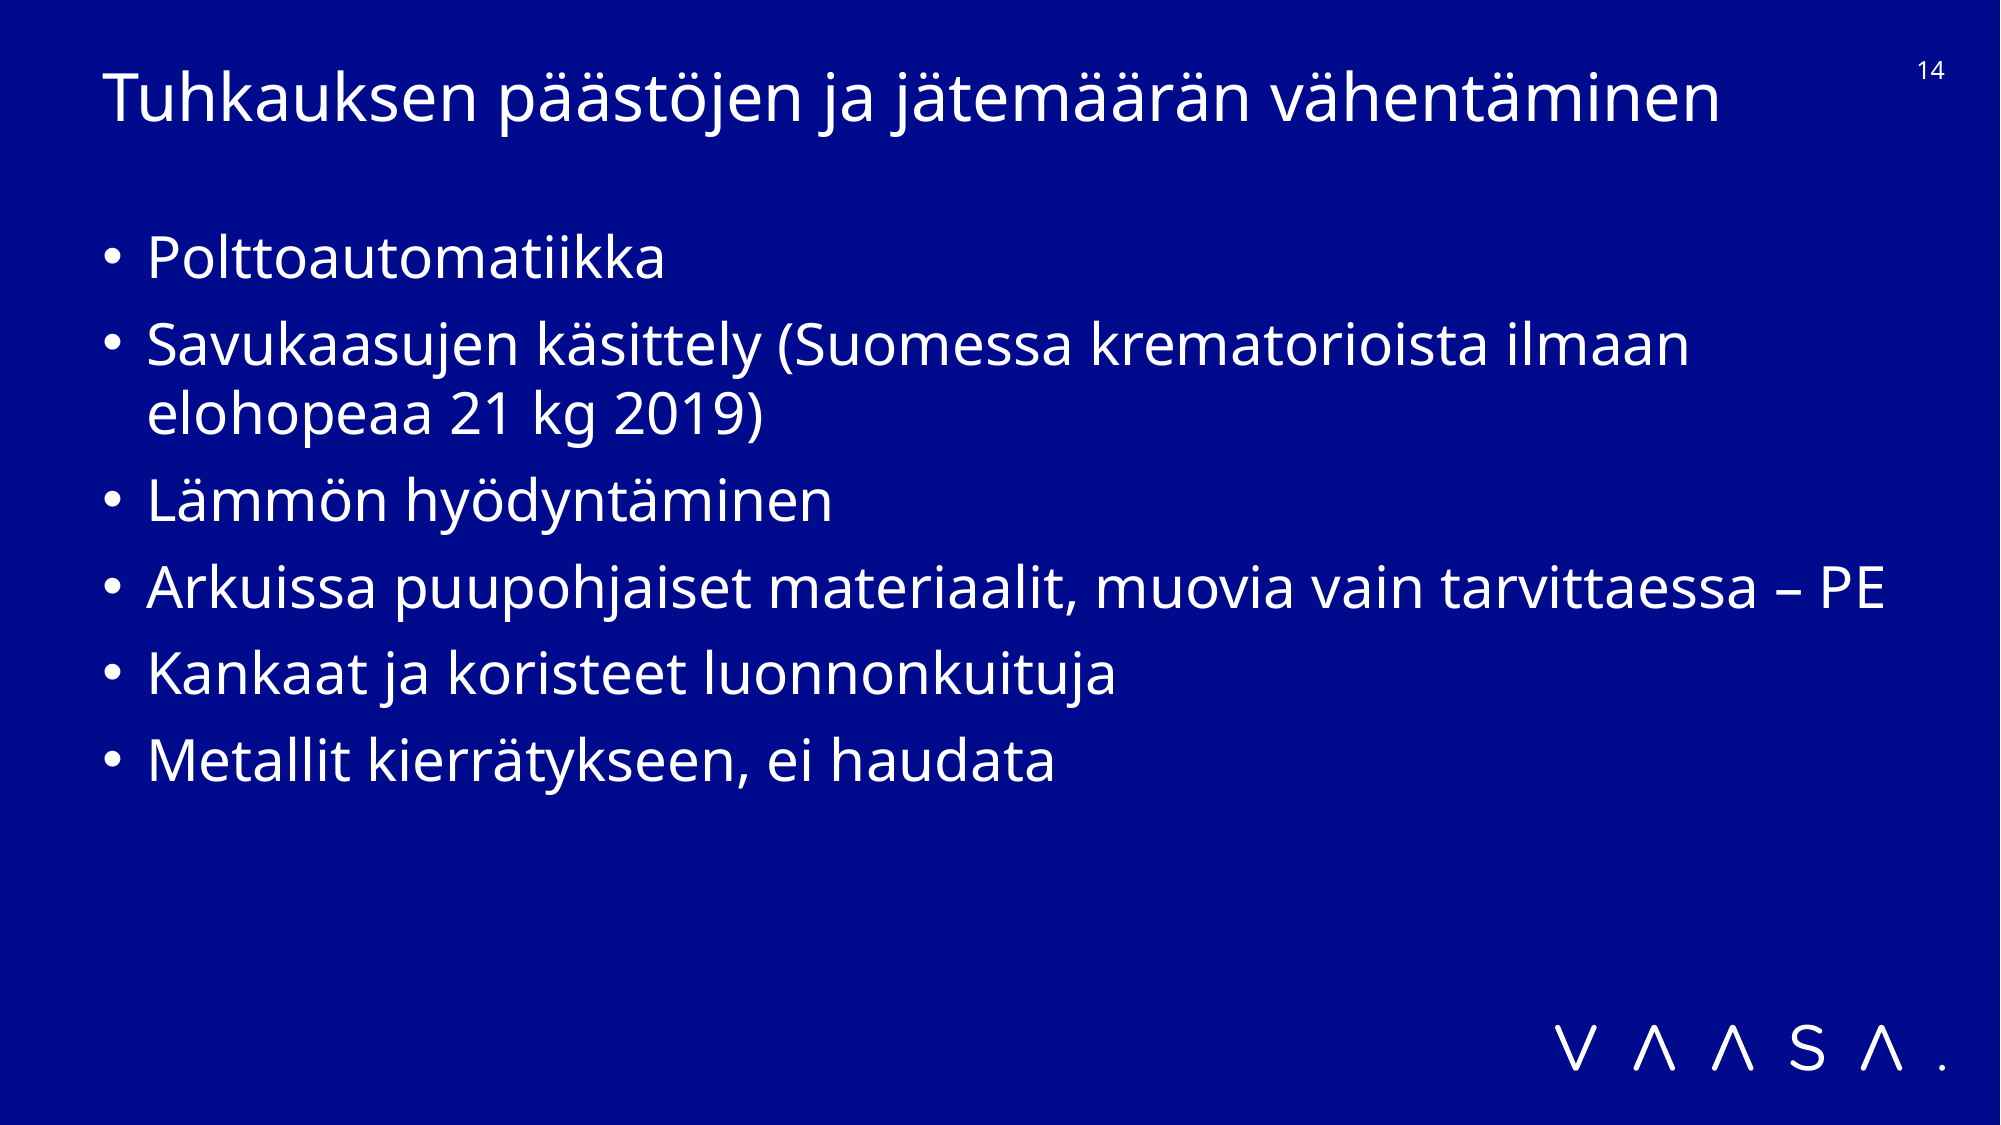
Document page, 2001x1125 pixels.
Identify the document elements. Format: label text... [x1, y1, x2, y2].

list Polttoautomatiikka Savukaasujen käsittely (Suomessa krematorioista ilmaan elohopeaa 21 kg 2019) Lämmön hyödyntäminen Arkuissa puupohjaiset materiaalit, muovia vain tarvittaessa – PE Kankaat ja koristeet luonnonkuituja Metallit kierrätykseen, ei haudata [102, 219, 1945, 976]
slide_number 14 [1874, 54, 1945, 115]
title Tuhkauksen päästöjen ja jätemäärän vähentäminen [102, 54, 1875, 197]
